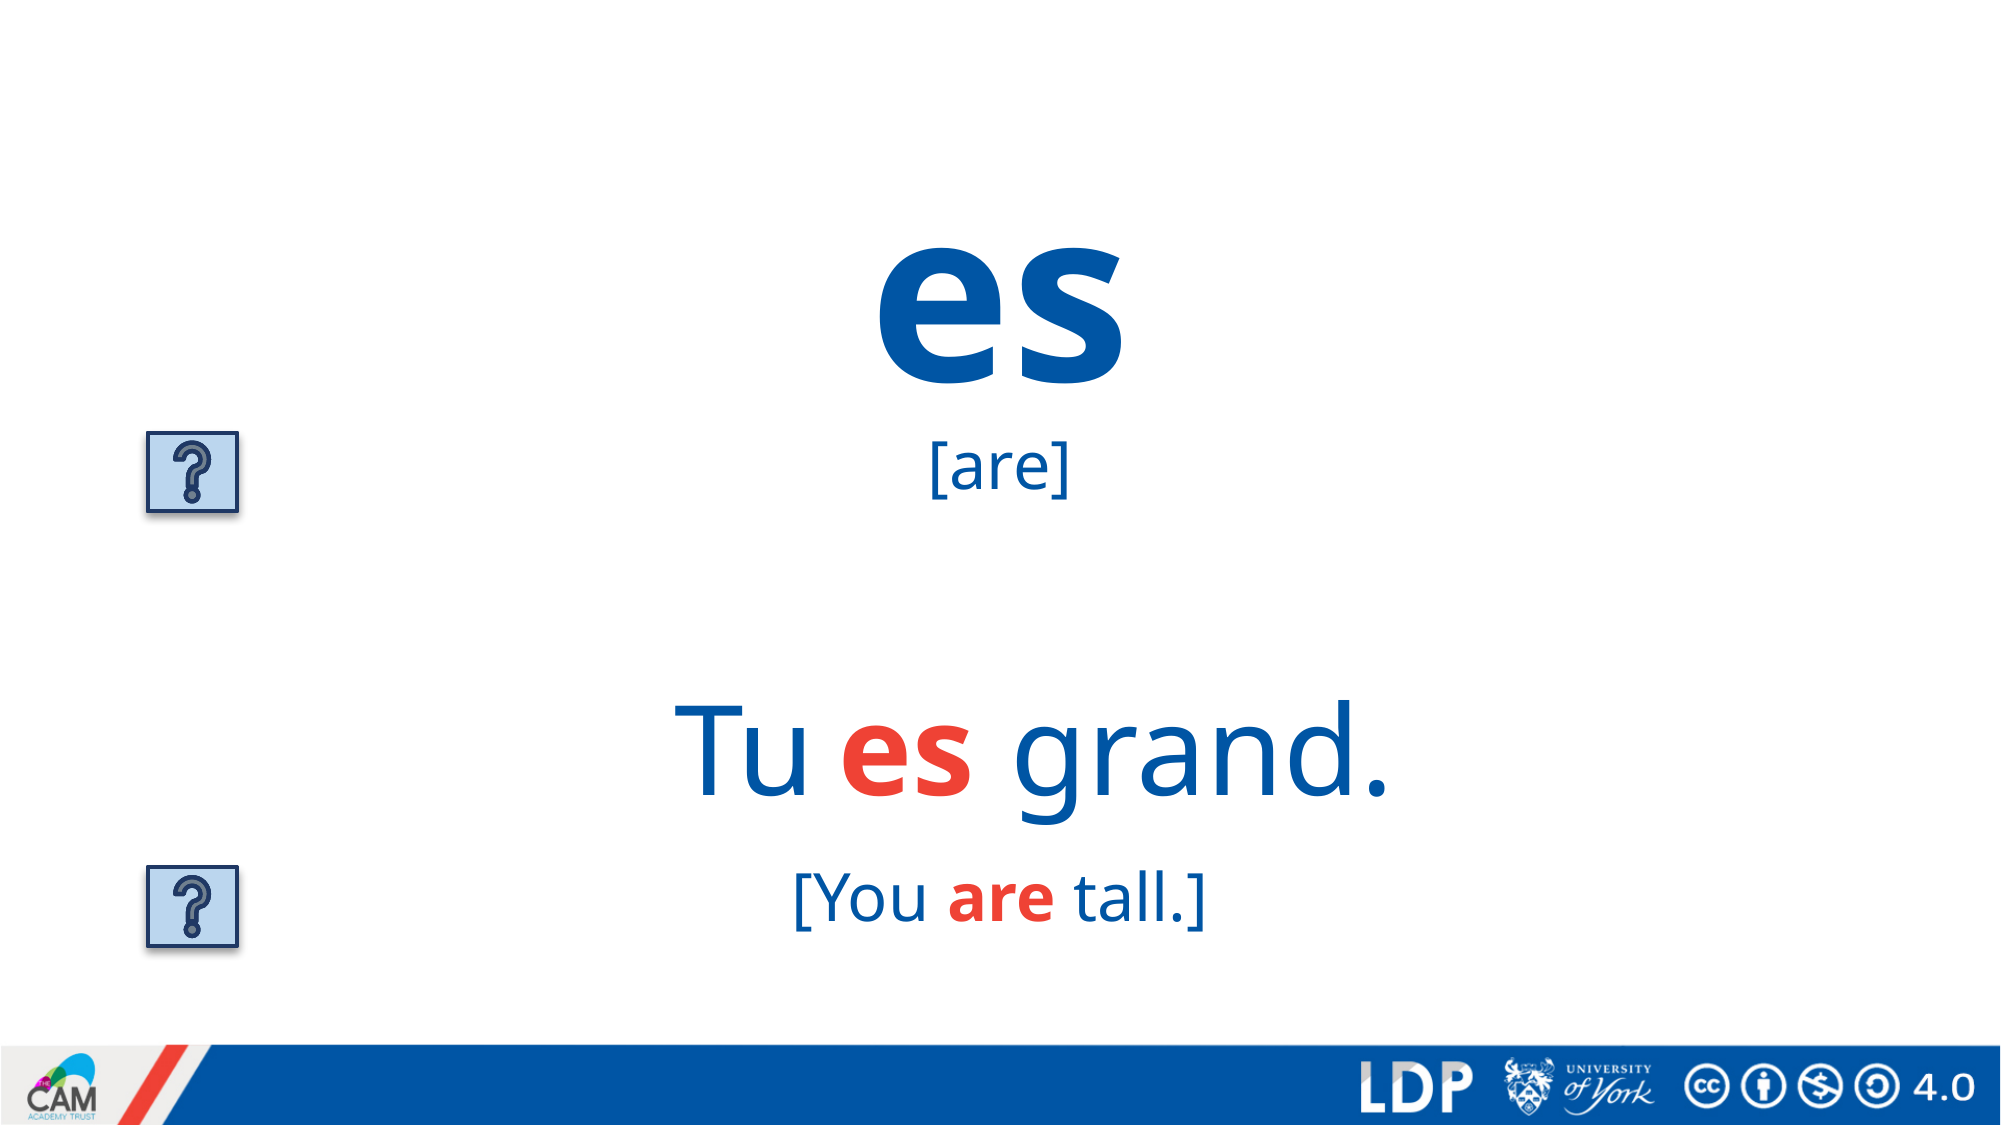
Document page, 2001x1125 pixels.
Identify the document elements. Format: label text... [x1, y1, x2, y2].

text_box Tu grand. [260, 662, 823, 830]
text_box es [823, 662, 1035, 830]
text_box [147, 867, 237, 946]
text_box Tu grand. [1035, 662, 1809, 830]
picture [0, 0, 2001, 1125]
title es [0, 177, 2000, 395]
text_box [147, 432, 237, 512]
text_box [are] [315, 415, 1685, 512]
text_box [You are tall.] [315, 847, 1685, 966]
